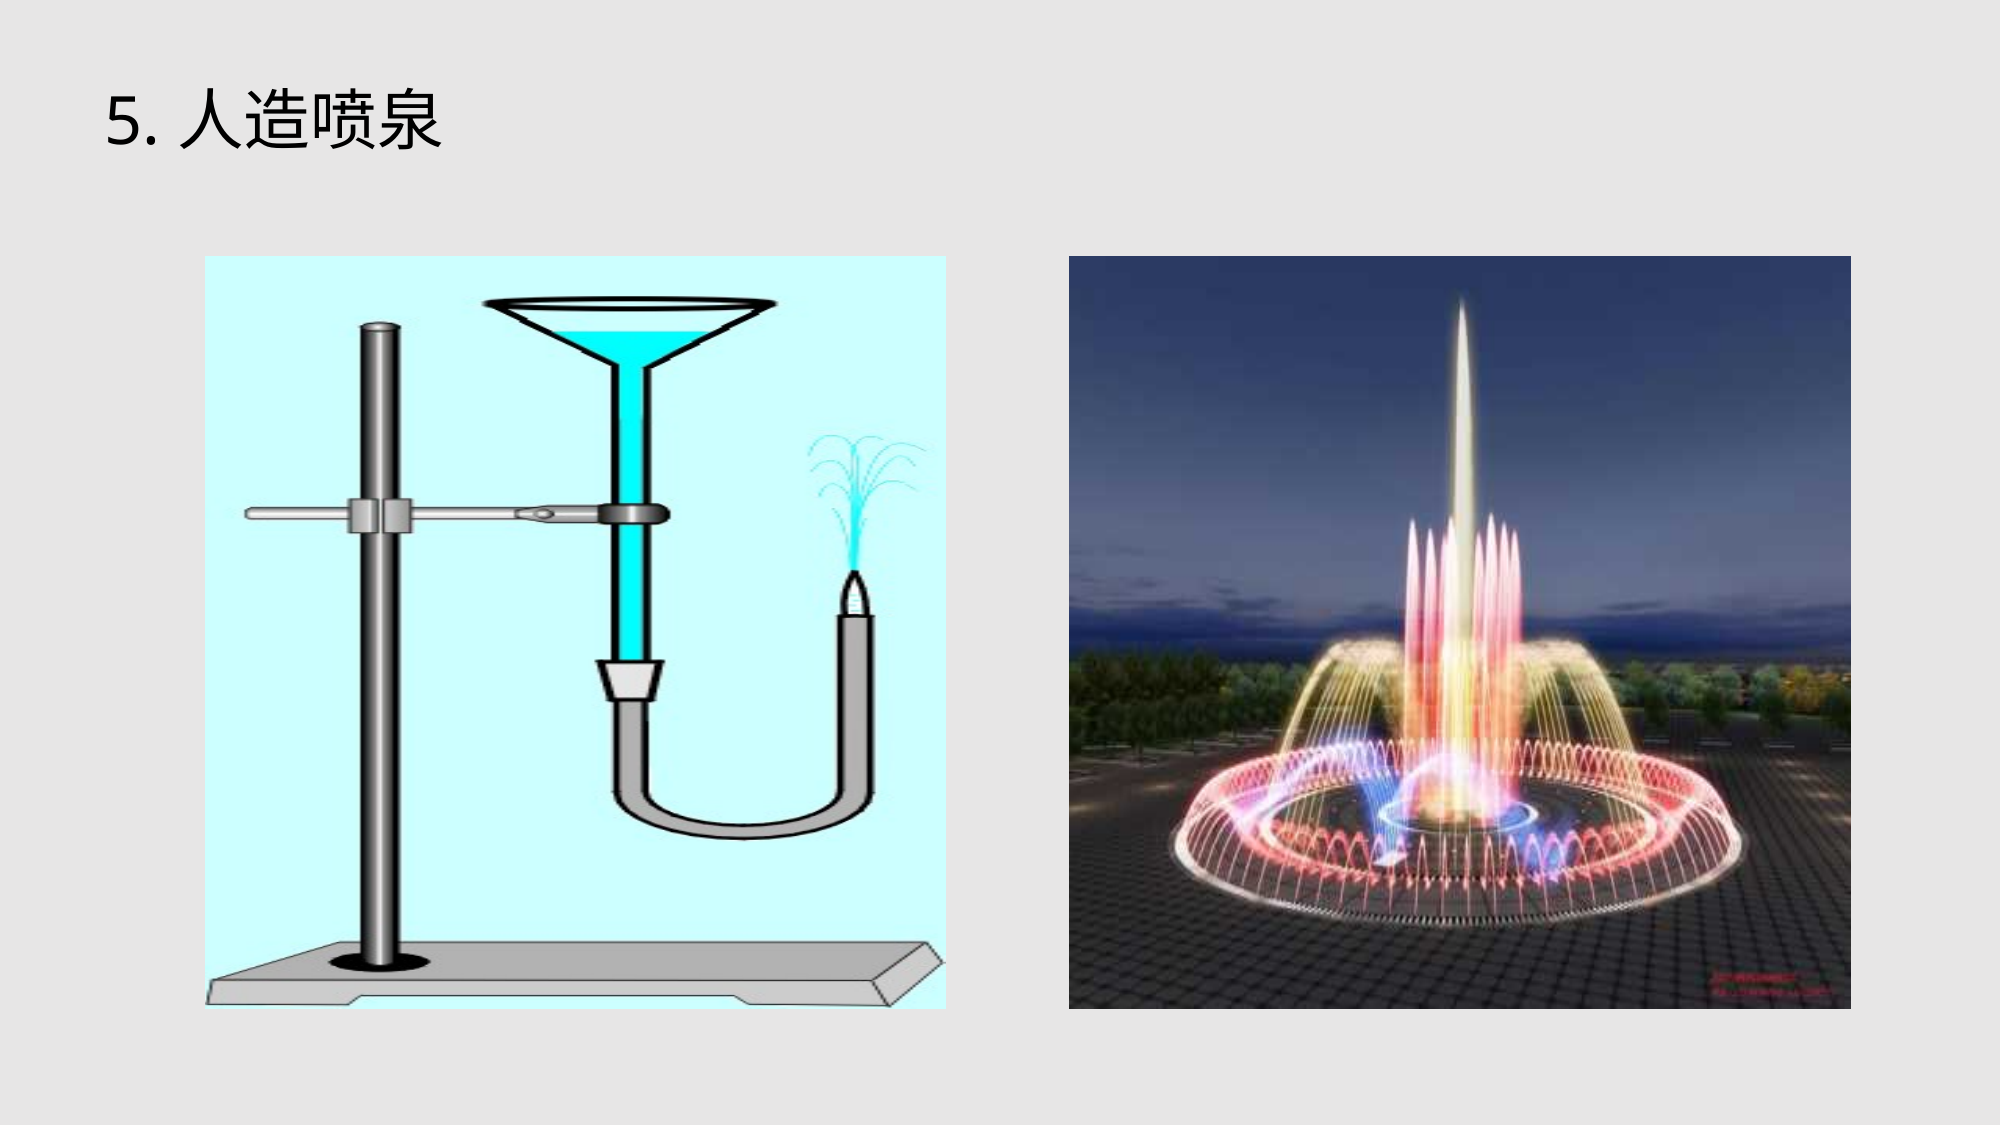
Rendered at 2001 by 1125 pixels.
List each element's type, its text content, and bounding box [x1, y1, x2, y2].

picture [205, 256, 946, 1009]
picture [1069, 256, 1851, 1009]
text_box 5.人造喷泉 [90, 70, 518, 165]
